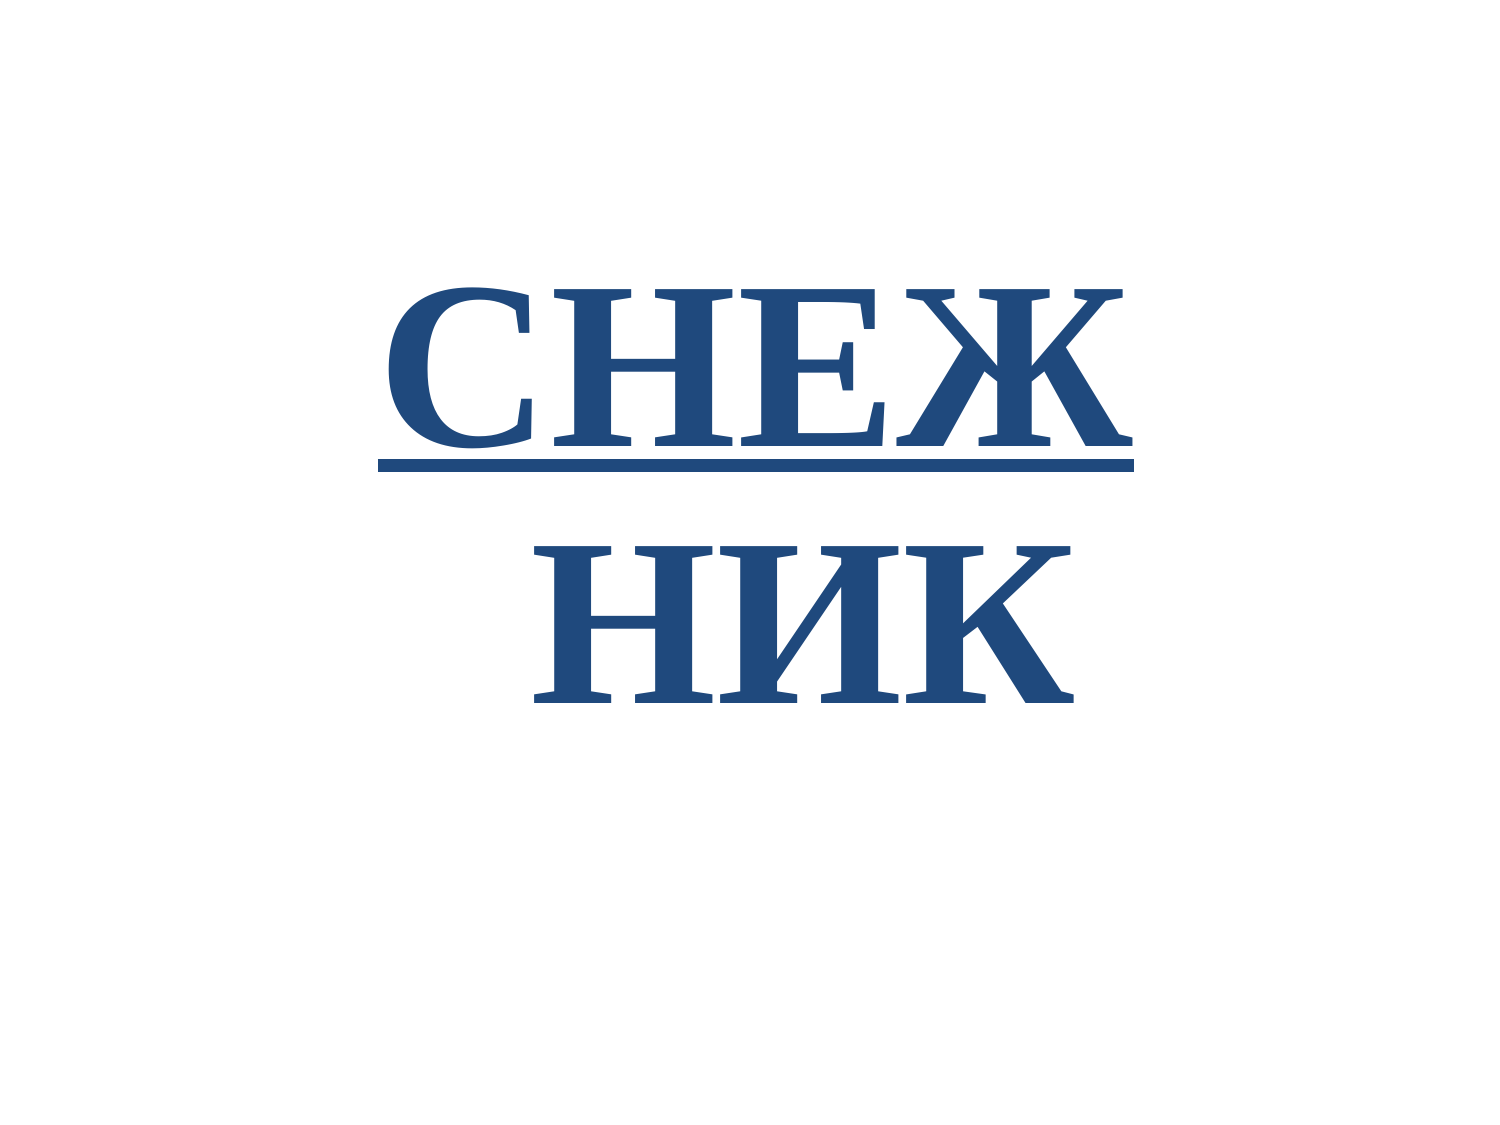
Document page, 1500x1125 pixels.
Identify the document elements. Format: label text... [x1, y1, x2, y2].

text_box НИК [515, 456, 1102, 760]
text_box СНЕЖ [363, 199, 1161, 502]
